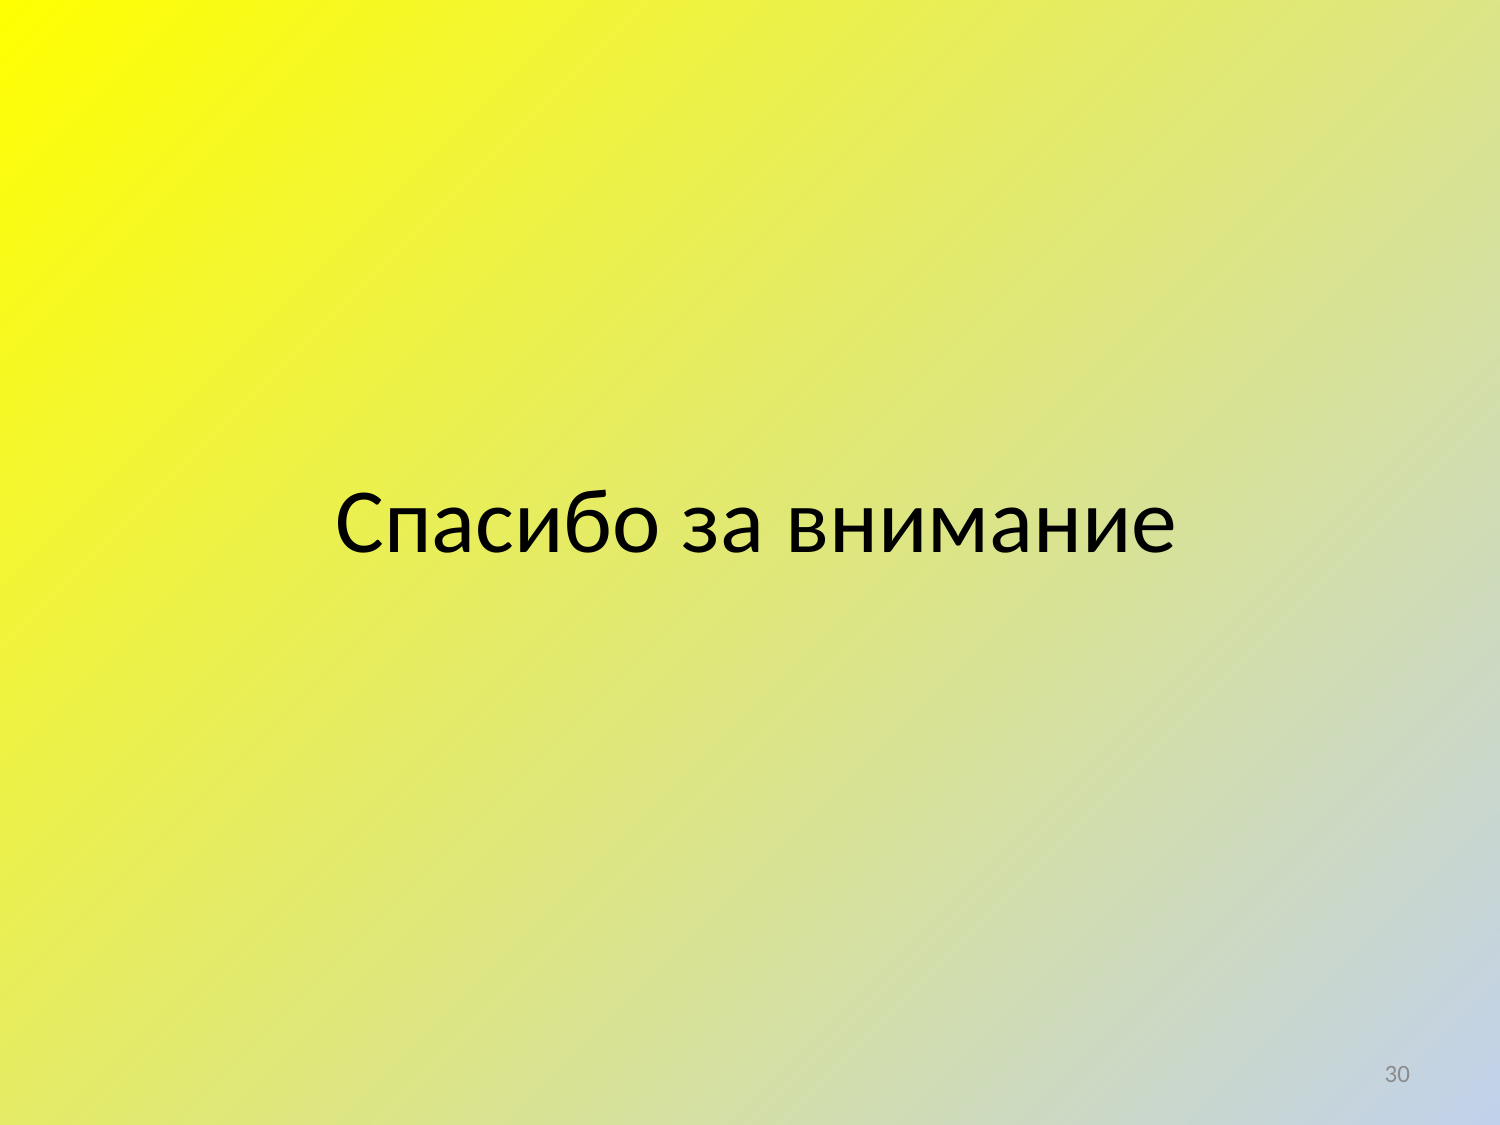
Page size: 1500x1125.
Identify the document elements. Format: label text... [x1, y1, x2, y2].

slide_number 30 [1074, 1042, 1425, 1103]
title Спасибо за внимание [82, 421, 1432, 610]
